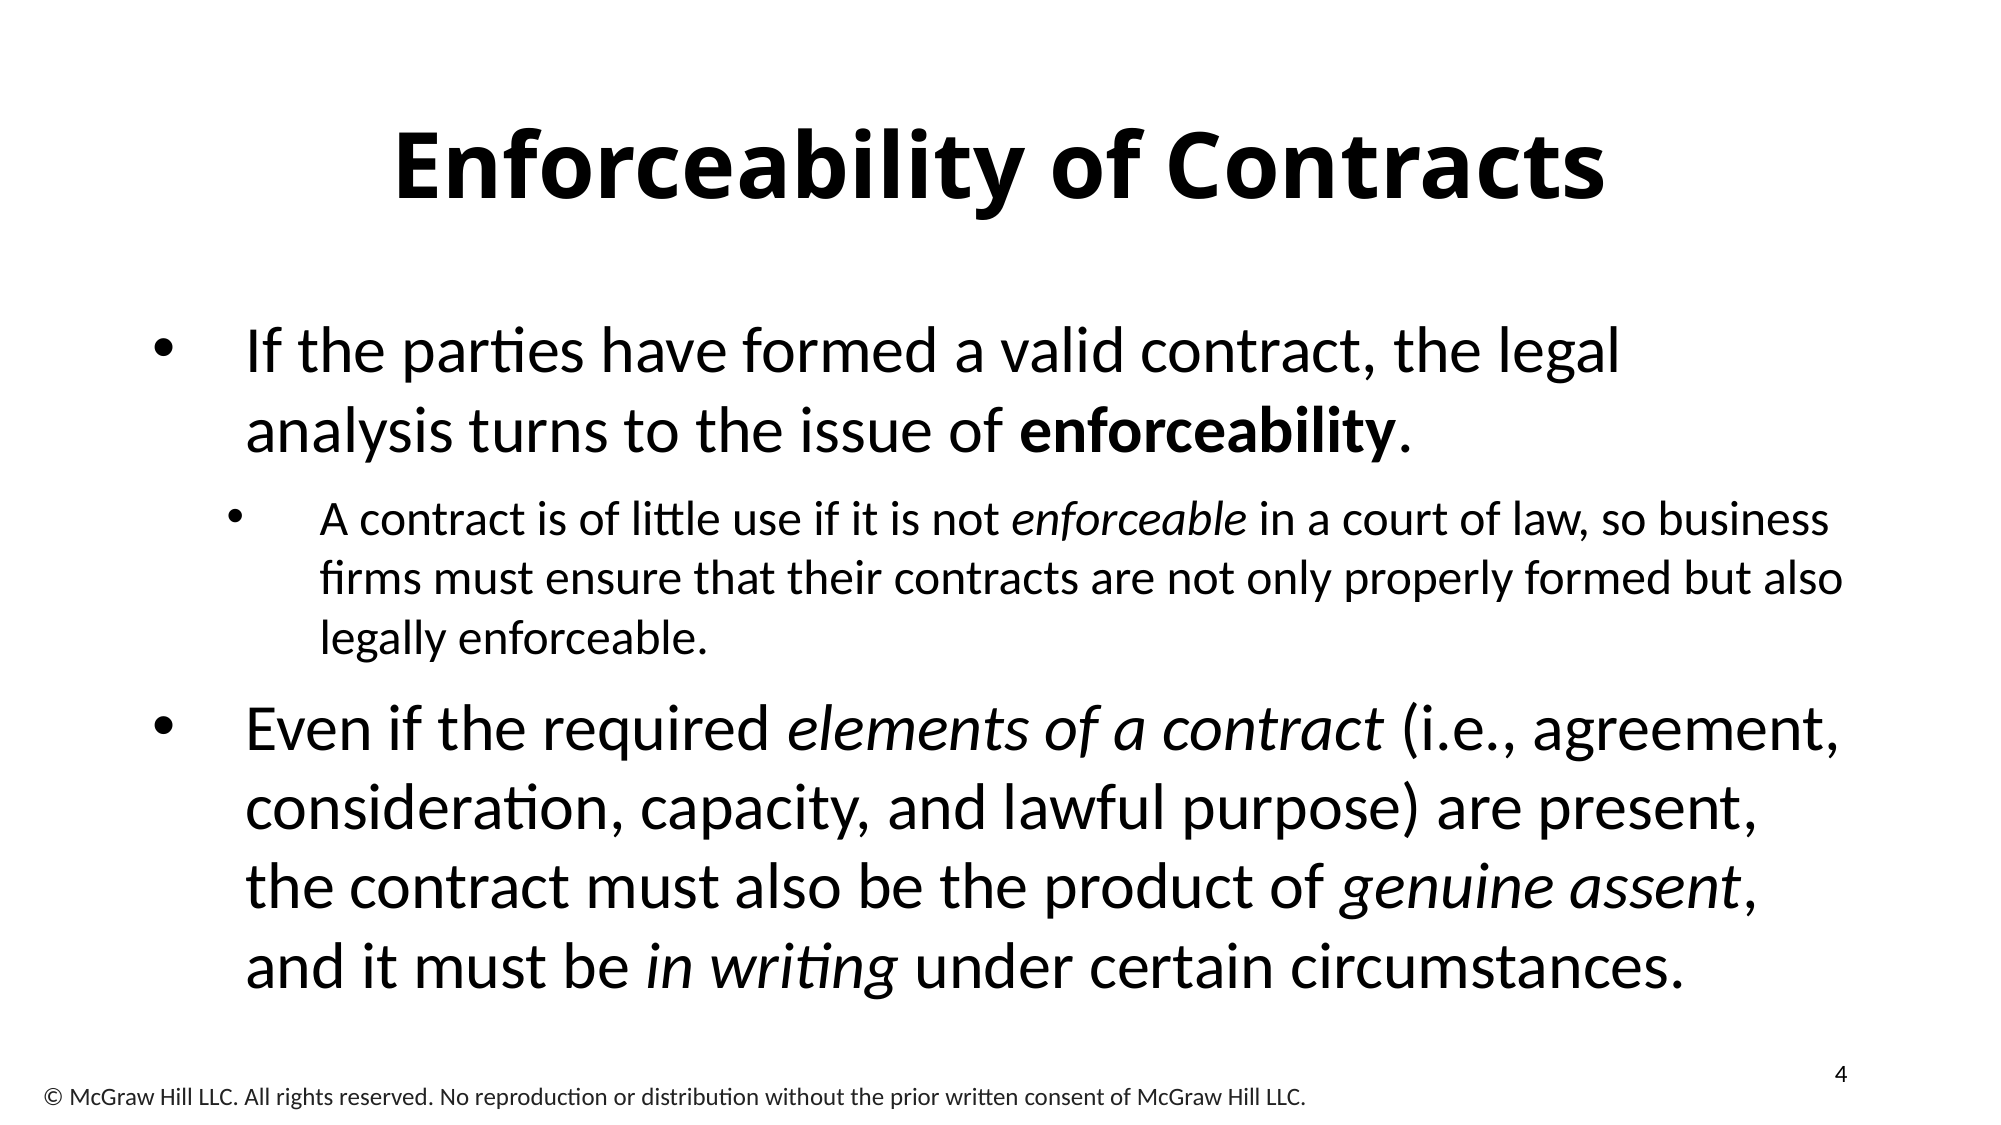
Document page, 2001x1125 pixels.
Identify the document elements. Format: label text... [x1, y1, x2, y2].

slide_number 4 [1412, 1042, 1863, 1103]
title Enforceability of Contracts [137, 101, 1863, 237]
list If the parties have formed a valid contract, the legal analysis turns to the issue of enforceability. A contract is of little use if it is not enforceable in a court of law, so business firms must ensure that their contracts are not only properly formed but also legally enforceable. Even if the required elements of a contract (i.e., agreement, consideration, capacity, and lawful purpose) are present, the contract must also be the product of genuine assent, and it must be in writing under certain circumstances. [137, 299, 1863, 1043]
